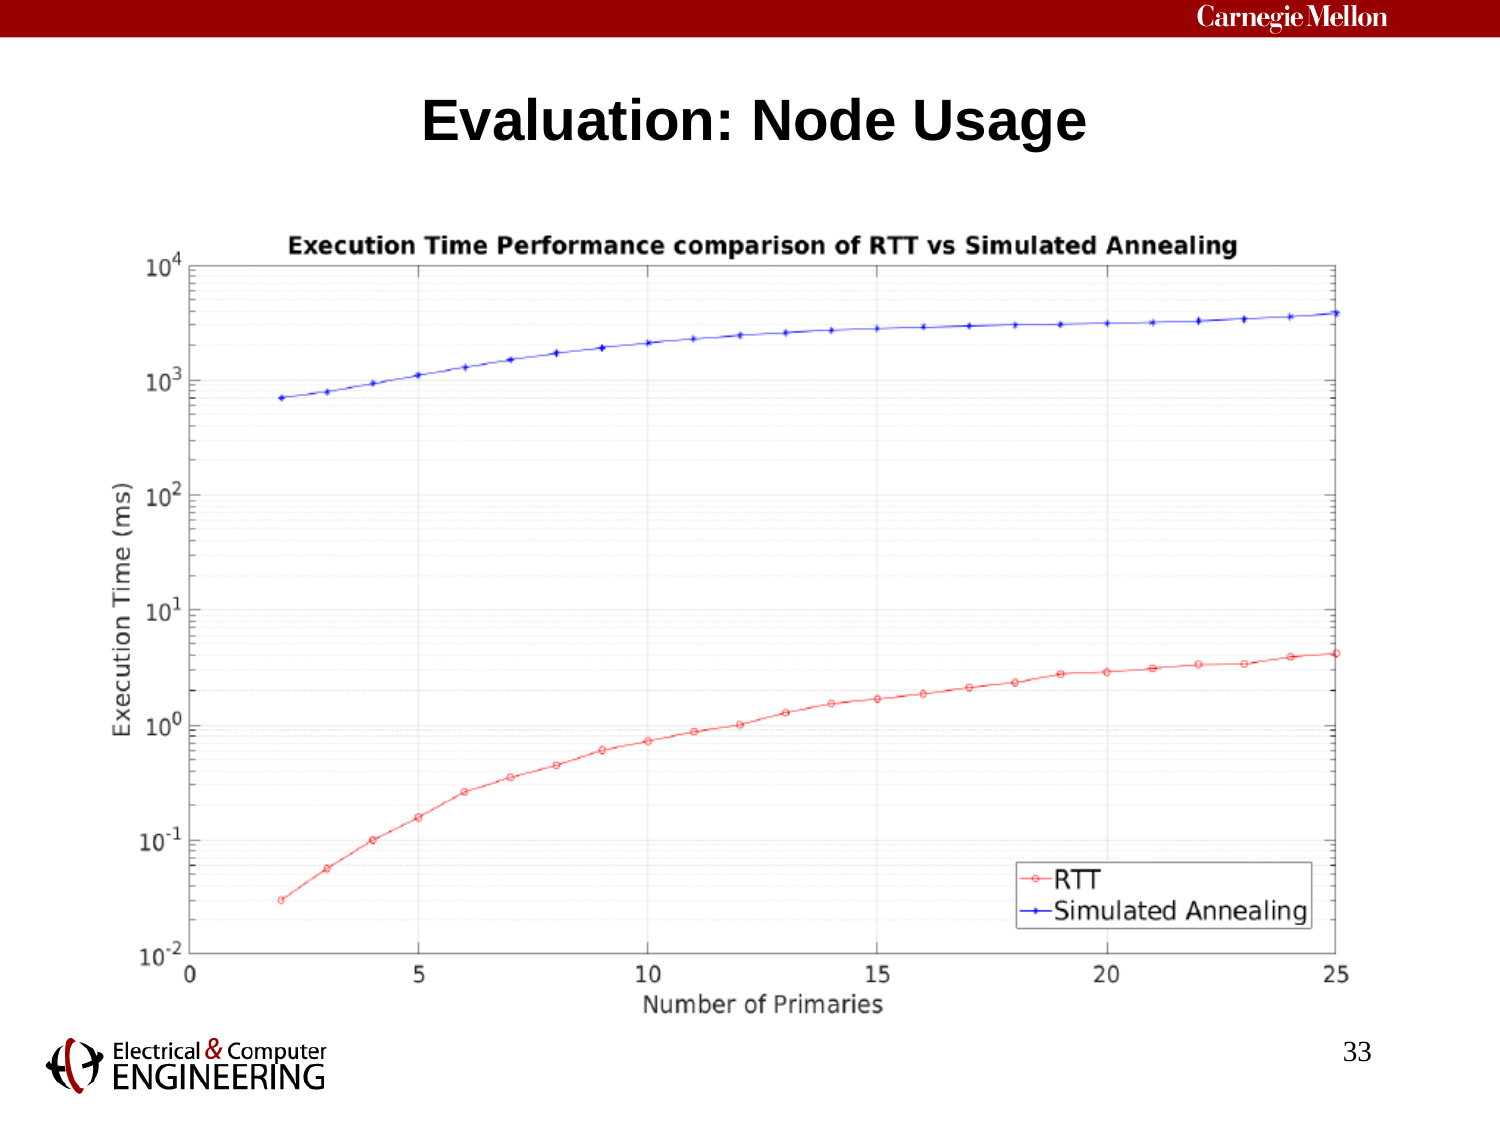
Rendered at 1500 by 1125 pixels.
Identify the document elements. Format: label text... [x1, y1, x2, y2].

picture [37, 1030, 338, 1100]
text_box Evaluation: Node Usage [4, 36, 1500, 197]
slide_number 33 [1074, 1025, 1388, 1100]
text_box [80, 208, 1429, 351]
picture [80, 230, 1417, 1025]
picture [1197, 4, 1388, 34]
